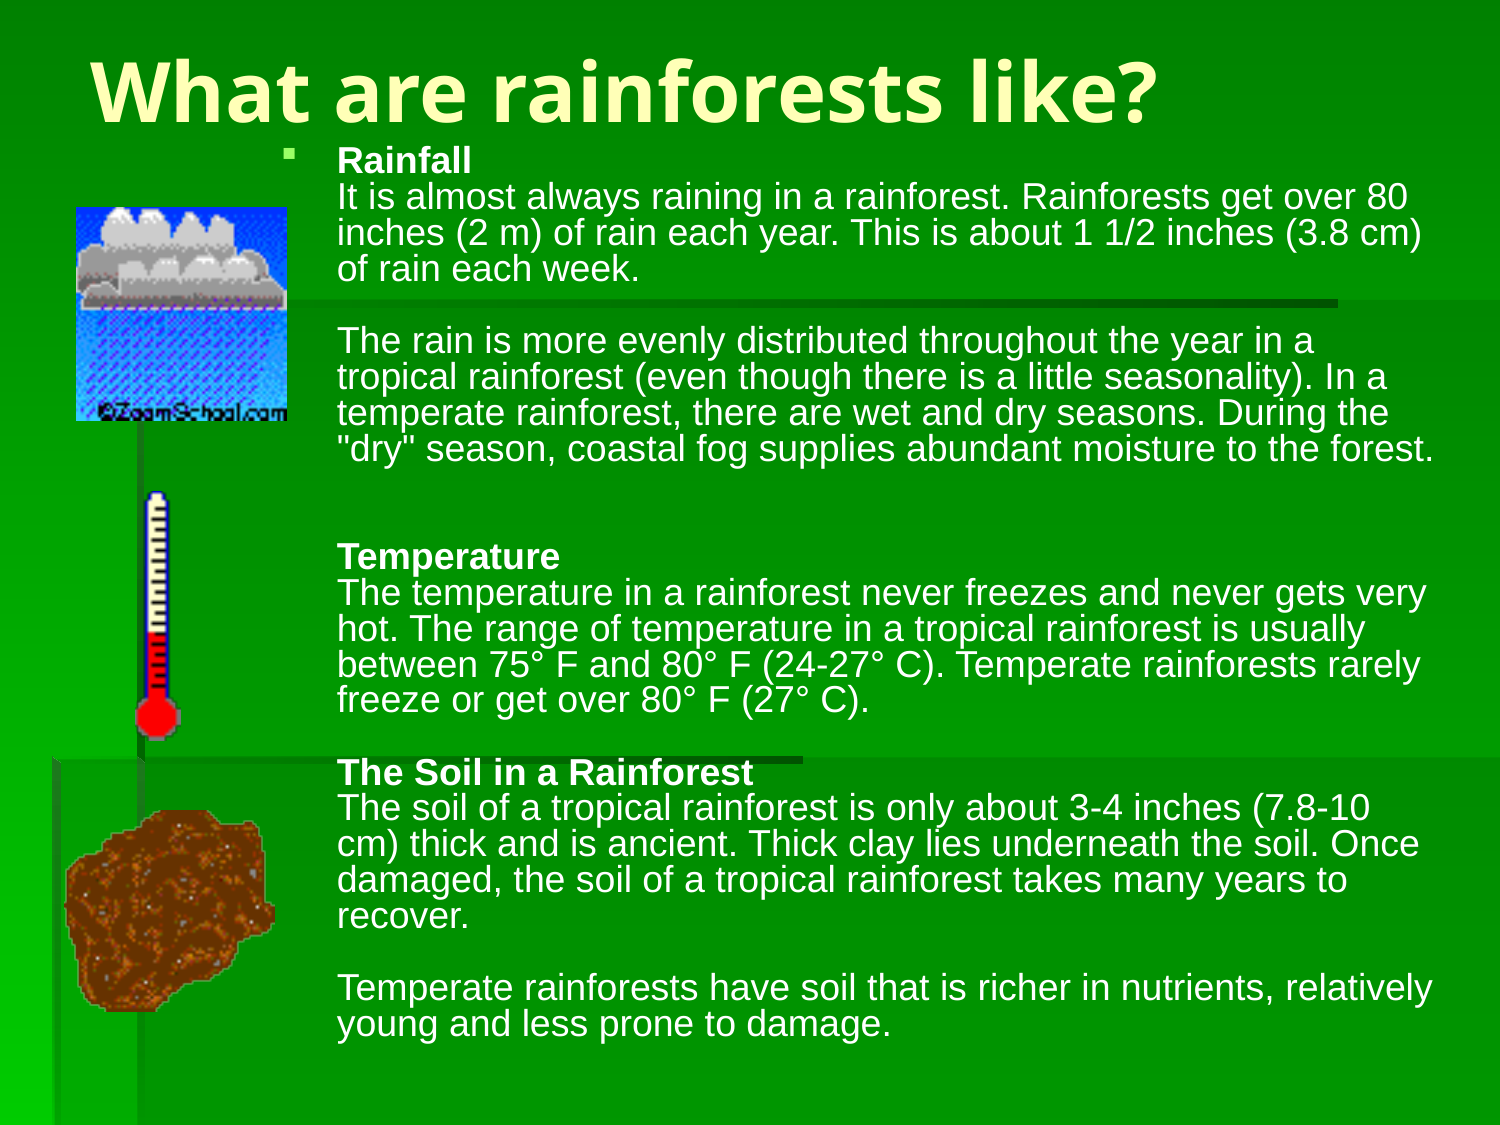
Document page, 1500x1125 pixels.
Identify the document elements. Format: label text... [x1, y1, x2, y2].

list Rainfall It is almost always raining in a rainforest. Rainforests get over 80 inches (2 m) of rain each year. This is about 1 1/2 inches (3.8 cm) of rain each week. The rain is more evenly distributed throughout the year in a tropical rainforest (even though there is a little seasonality). In a temperate rainforest, there are wet and dry seasons. During the "dry" season, coastal fog supplies abundant moisture to the forest. Temperature The temperature in a rainforest never freezes and never gets very hot. The range of temperature in a tropical rainforest is usually between 75° F and 80° F (24-27° C). Temperate rainforests rarely freeze or get over 80° F (27° C). The Soil in a Rainforest The soil of a tropical rainforest is only about 3-4 inches (7.8-10 cm) thick and is ancient. Thick clay lies underneath the soil. Once damaged, the soil of a tropical rainforest takes many years to recover. Temperate rainforests have soil that is richer in nutrients, relatively young and less prone to damage. [265, 136, 1452, 1125]
picture [64, 810, 275, 1012]
picture [76, 207, 287, 422]
title What are rainforests like? [74, 39, 1451, 138]
picture [135, 491, 181, 741]
